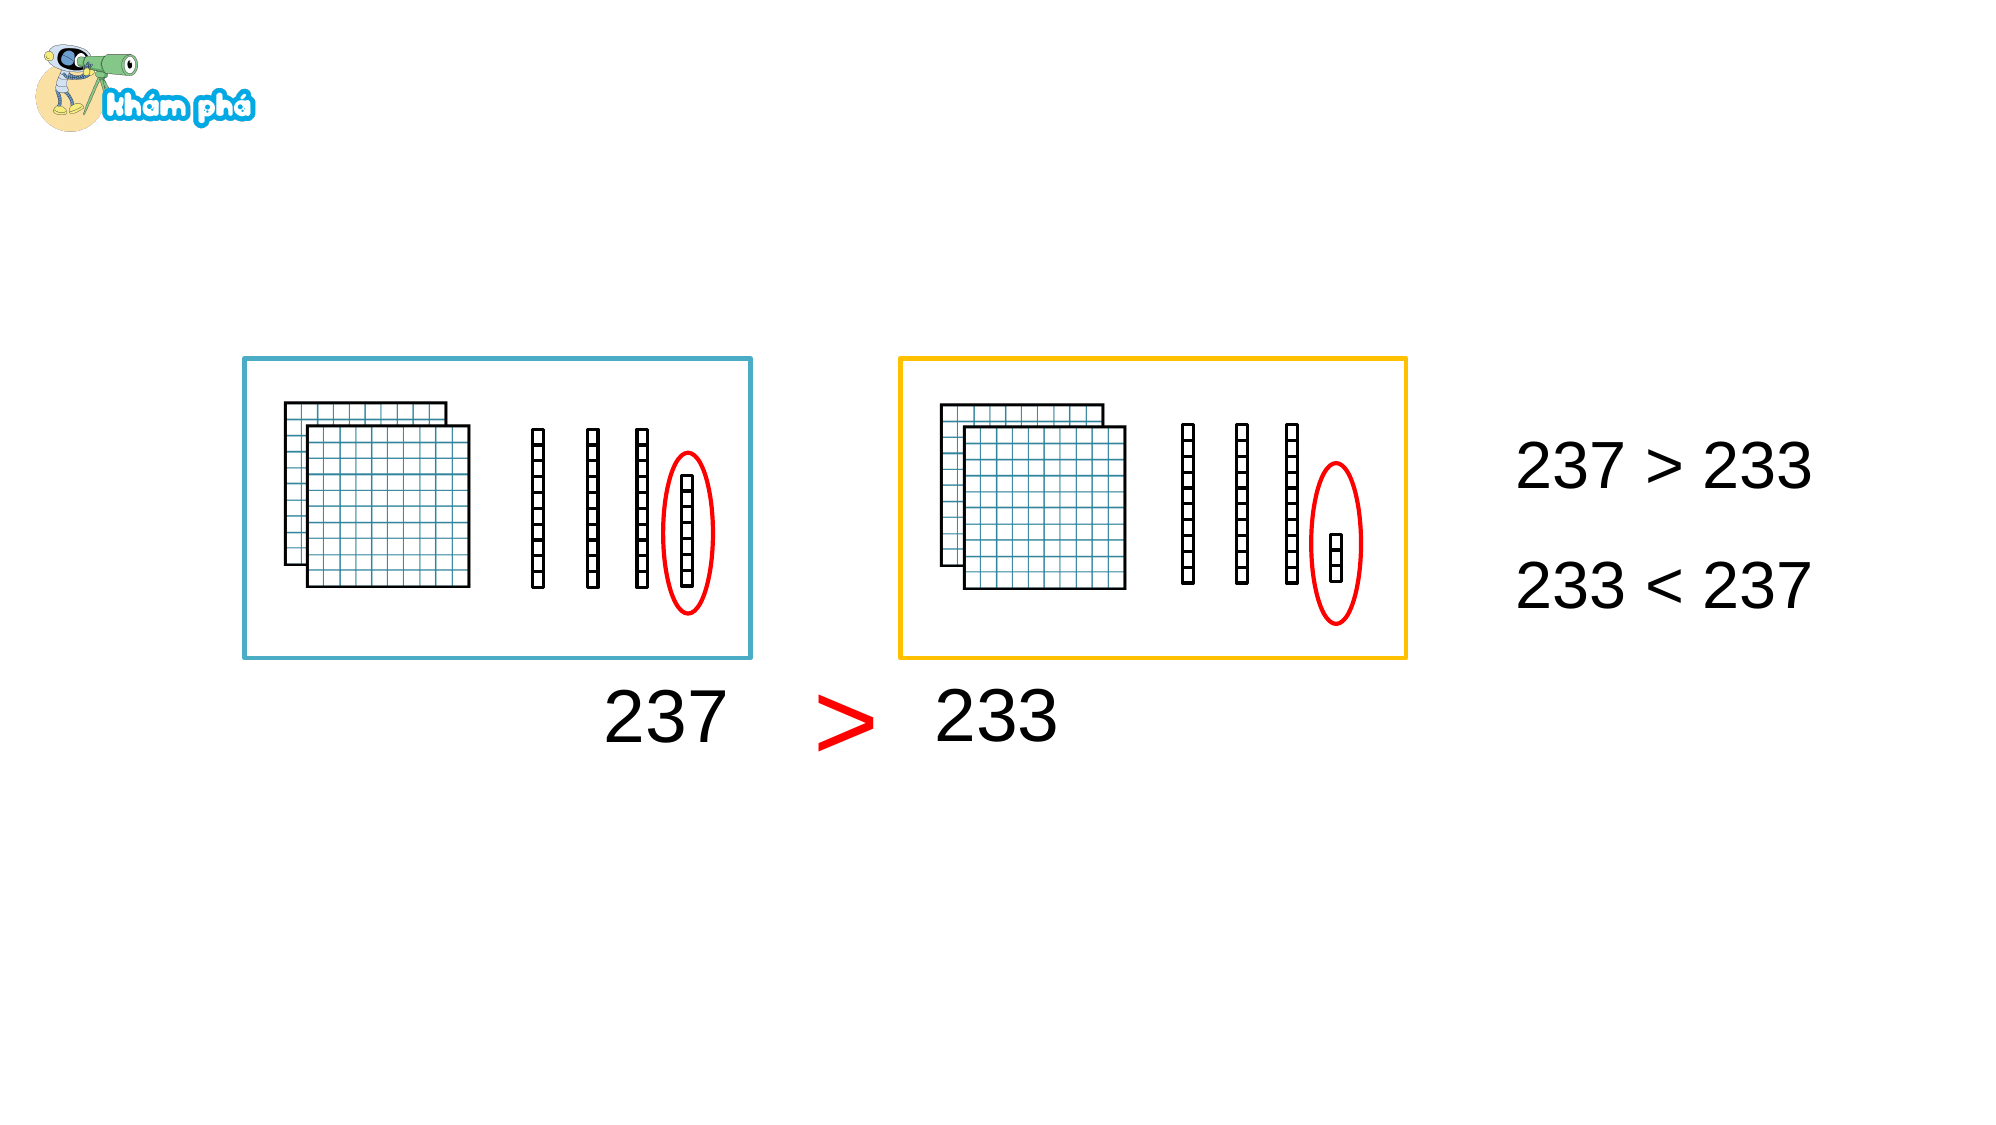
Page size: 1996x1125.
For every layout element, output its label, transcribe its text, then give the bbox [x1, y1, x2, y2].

text_box 237 [588, 666, 769, 765]
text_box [244, 357, 1407, 659]
text_box > [798, 666, 895, 791]
picture [27, 26, 270, 149]
text_box 237 > 233 233 < 237 [1500, 374, 1829, 630]
text_box 233 [919, 666, 1075, 764]
